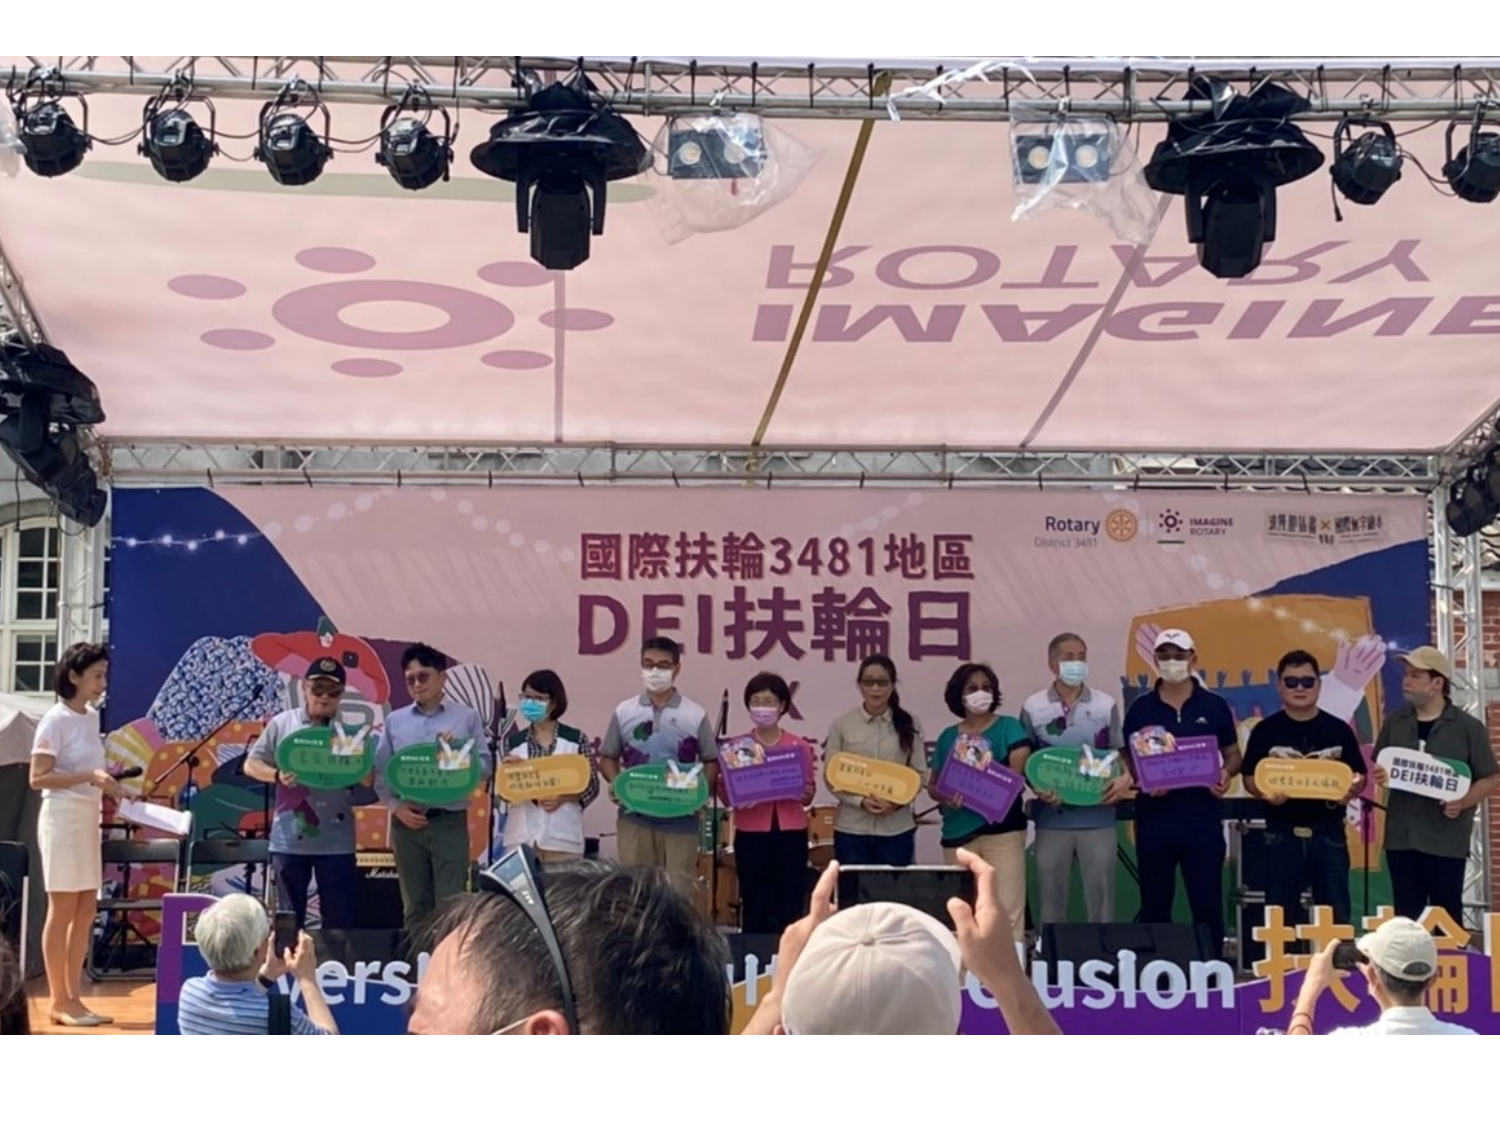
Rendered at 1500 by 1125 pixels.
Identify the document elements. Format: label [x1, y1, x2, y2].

list [0, 56, 1500, 1036]
